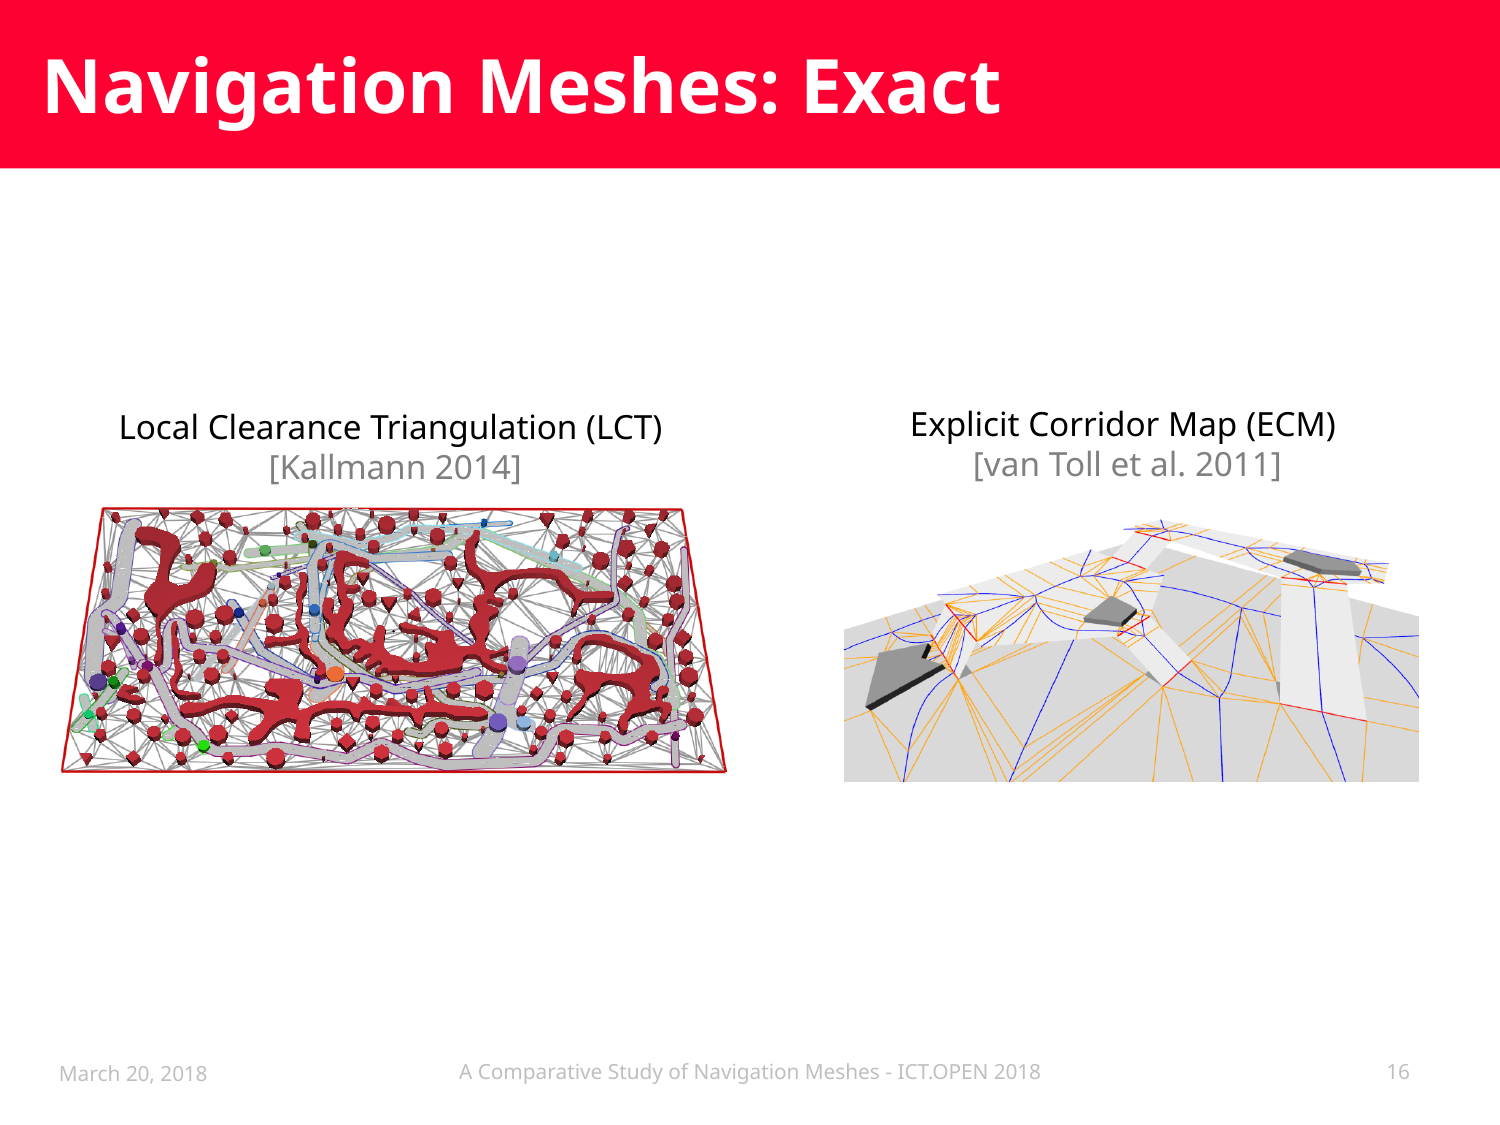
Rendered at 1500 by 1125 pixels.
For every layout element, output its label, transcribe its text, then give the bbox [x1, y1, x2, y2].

slide_number 16 [1269, 1042, 1425, 1103]
picture [844, 499, 1419, 783]
footer A Comparative Study of Navigation Meshes - ICT.OPEN 2018 [329, 1042, 1171, 1103]
title Navigation Meshes: Exact [0, 0, 1500, 169]
text_box Local Clearance Triangulation (LCT) [Kallmann 2014] [103, 398, 687, 492]
text_box Explicit Corridor Map (ECM) [van Toll et al. 2011] [894, 396, 1361, 491]
picture [52, 494, 738, 788]
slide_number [43, 1042, 313, 1103]
